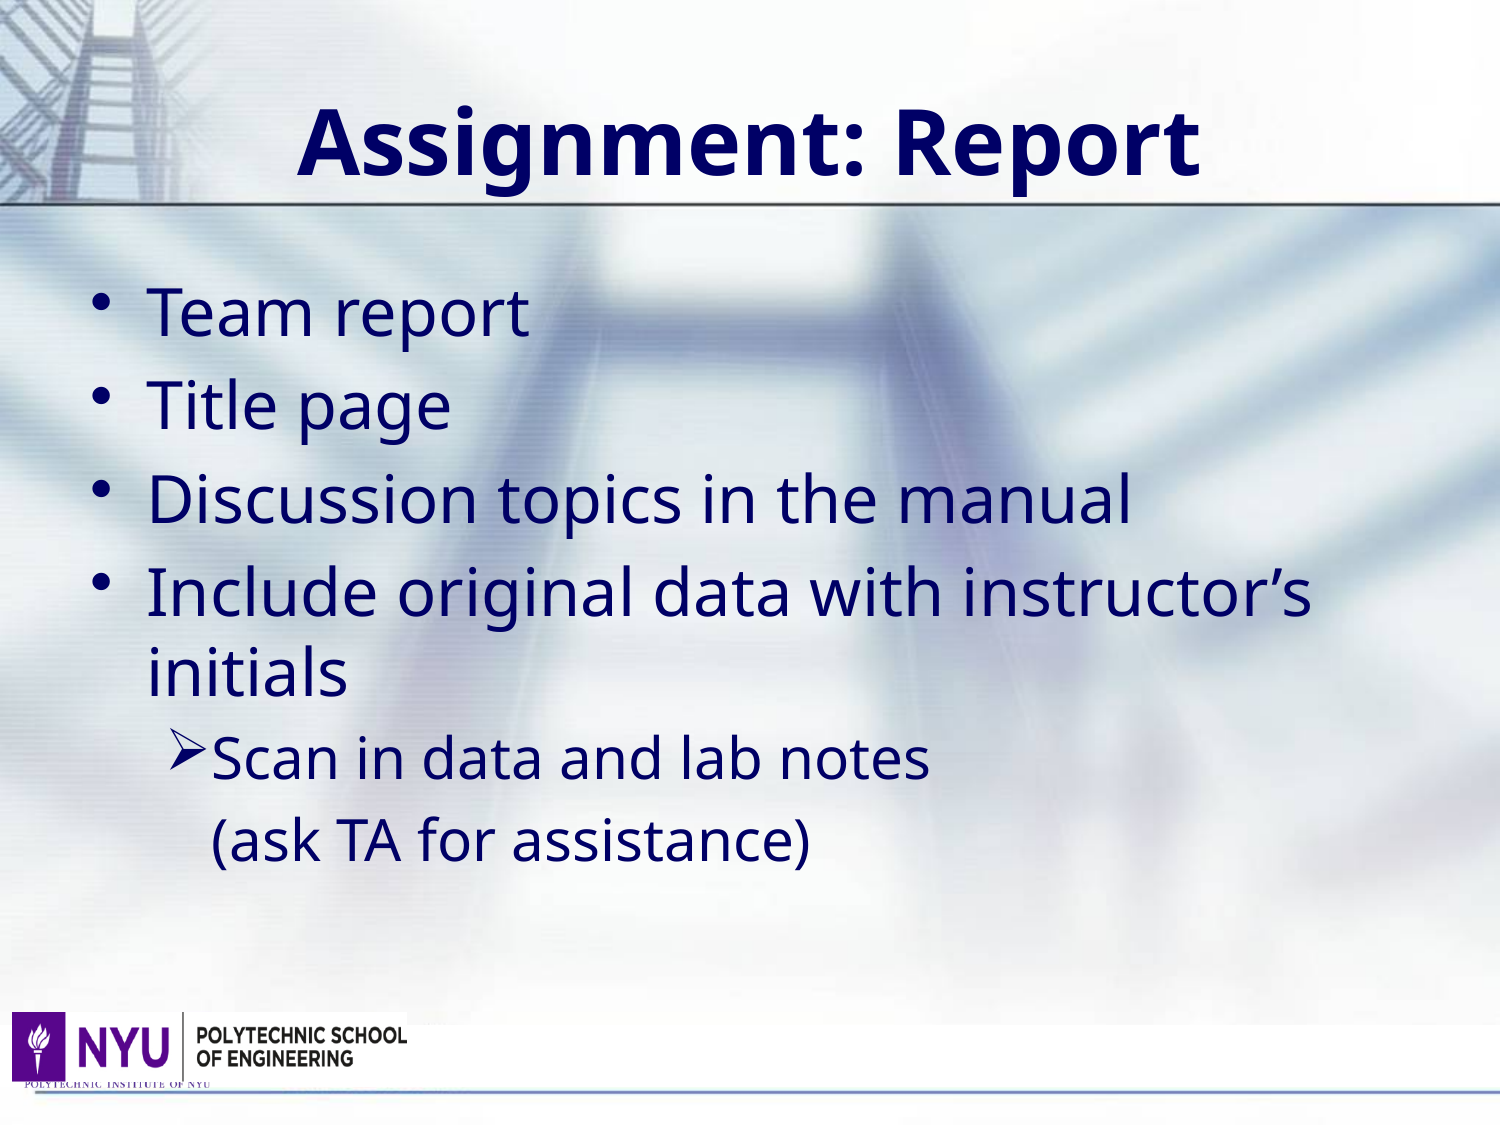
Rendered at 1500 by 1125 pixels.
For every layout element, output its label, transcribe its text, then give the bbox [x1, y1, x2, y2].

title Assignment: Report [74, 44, 1426, 233]
picture [0, 0, 1500, 1125]
list Team report Title page Discussion topics in the manual Include original data with instructor’s initials Scan in data and lab notes (ask TA for assistance) [74, 262, 1426, 1006]
